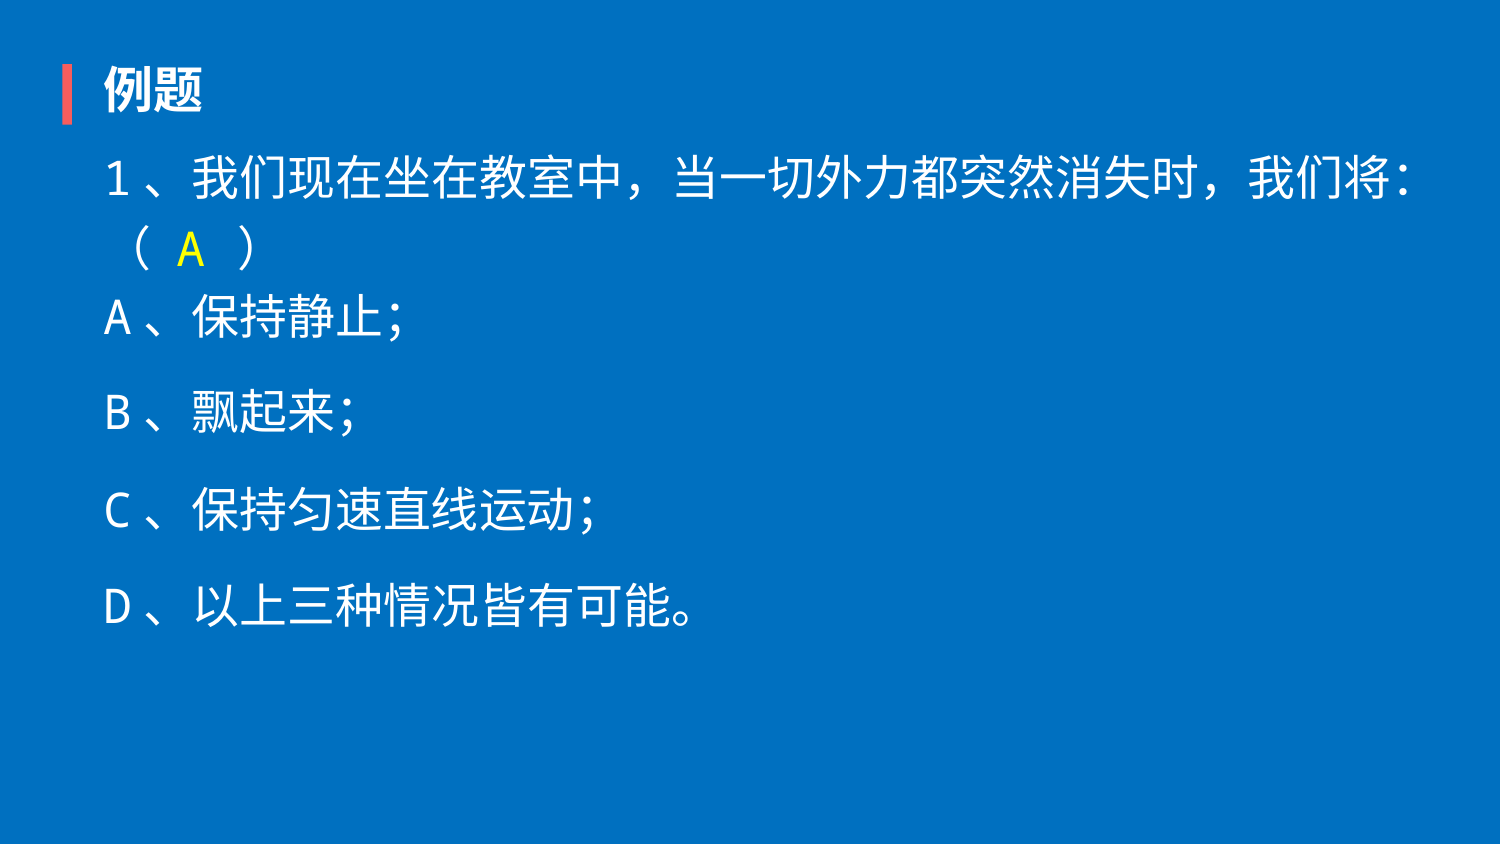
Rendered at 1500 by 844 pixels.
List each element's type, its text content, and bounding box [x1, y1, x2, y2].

text_box C、保持匀速直线运动； [103, 465, 610, 538]
text_box A [176, 204, 219, 277]
text_box D、以上三种情况皆有可能。 [103, 560, 707, 633]
text_box [62, 64, 72, 125]
text_box 1、我们现在坐在教室中，当一切外力都突然消失时，我们将：（ ） [103, 132, 1425, 277]
text_box A、保持静止； [103, 271, 427, 344]
text_box B、飘起来； [103, 367, 377, 440]
text_box 例题 [103, 43, 211, 119]
